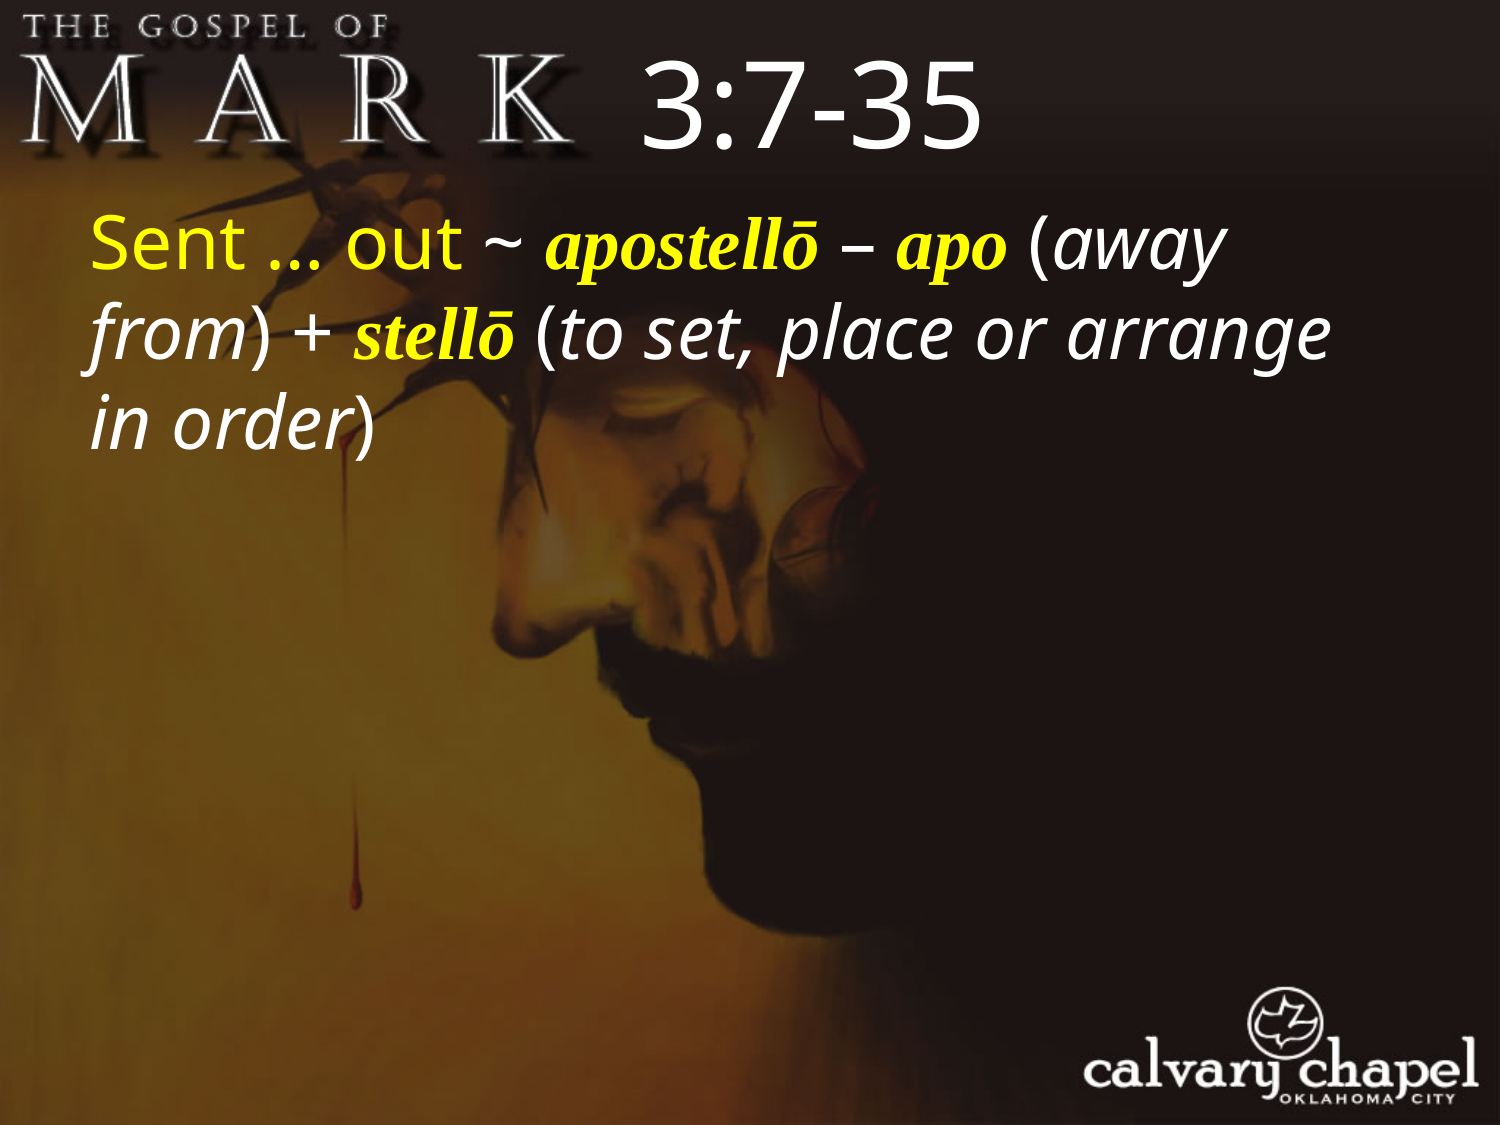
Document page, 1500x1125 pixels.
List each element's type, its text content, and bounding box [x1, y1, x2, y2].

text_box 3:7-35 [624, 20, 1425, 180]
text_box Sent … out ~ apostellō – apo (away from) + stellō (to set, place or arrange in order) [74, 187, 1425, 473]
picture [0, 0, 1500, 1125]
